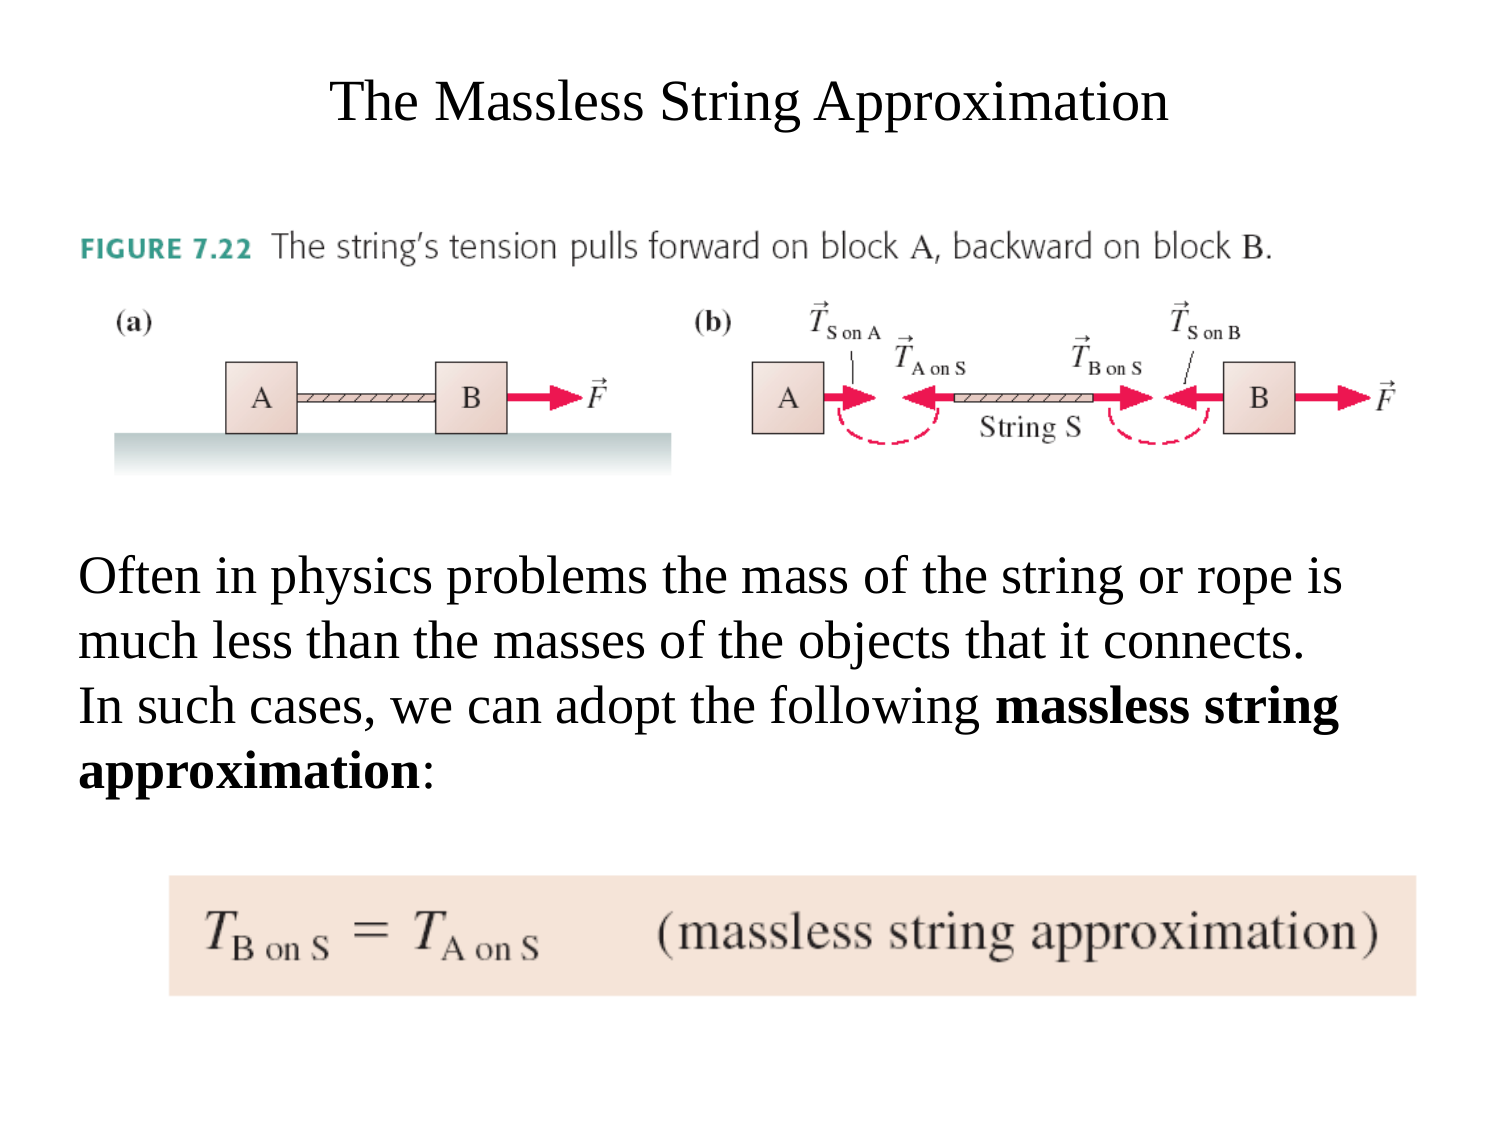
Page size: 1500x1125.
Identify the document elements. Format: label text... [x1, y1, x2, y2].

picture [63, 215, 1430, 523]
text_box Often in physics problems the mass of the string or rope is much less than the masses of the objects that it connects. In such cases, we can adopt the following massless string approximation: [63, 531, 1394, 807]
picture [162, 874, 1500, 1002]
title The Massless String Approximation [74, 44, 1426, 151]
